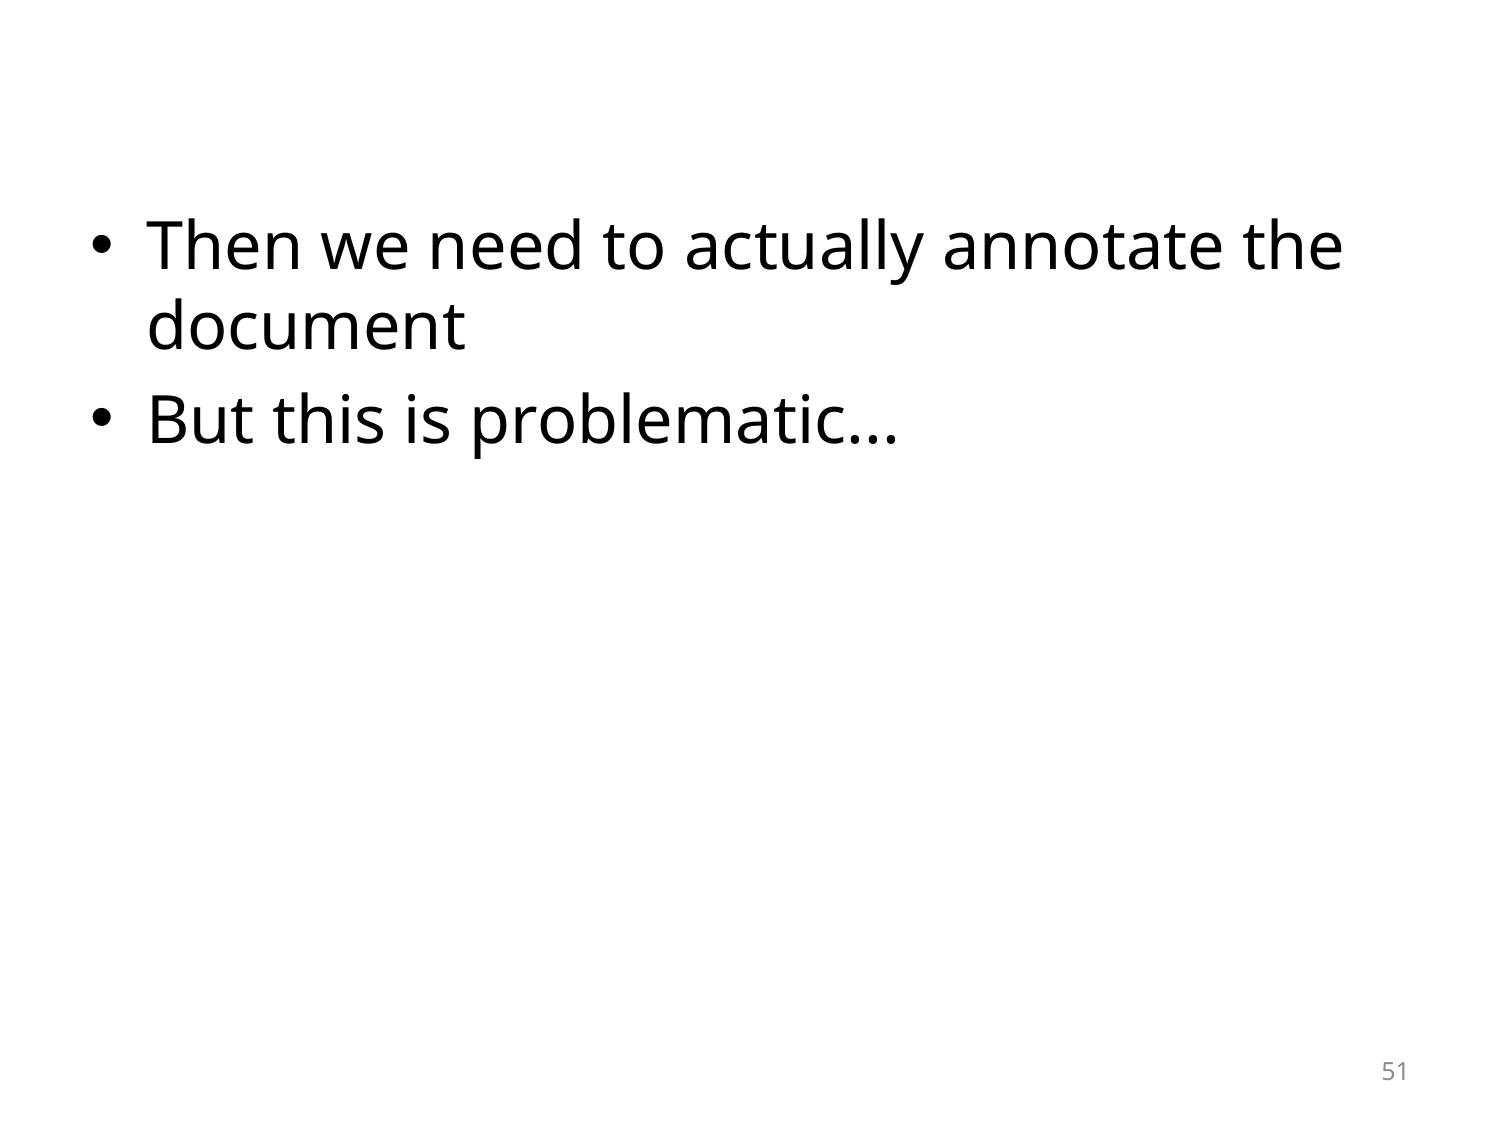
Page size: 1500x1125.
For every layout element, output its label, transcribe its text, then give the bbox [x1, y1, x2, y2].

list Then we need to actually annotate the document But this is problematic... [75, 195, 1425, 1011]
slide_number 51 [1074, 1042, 1425, 1103]
